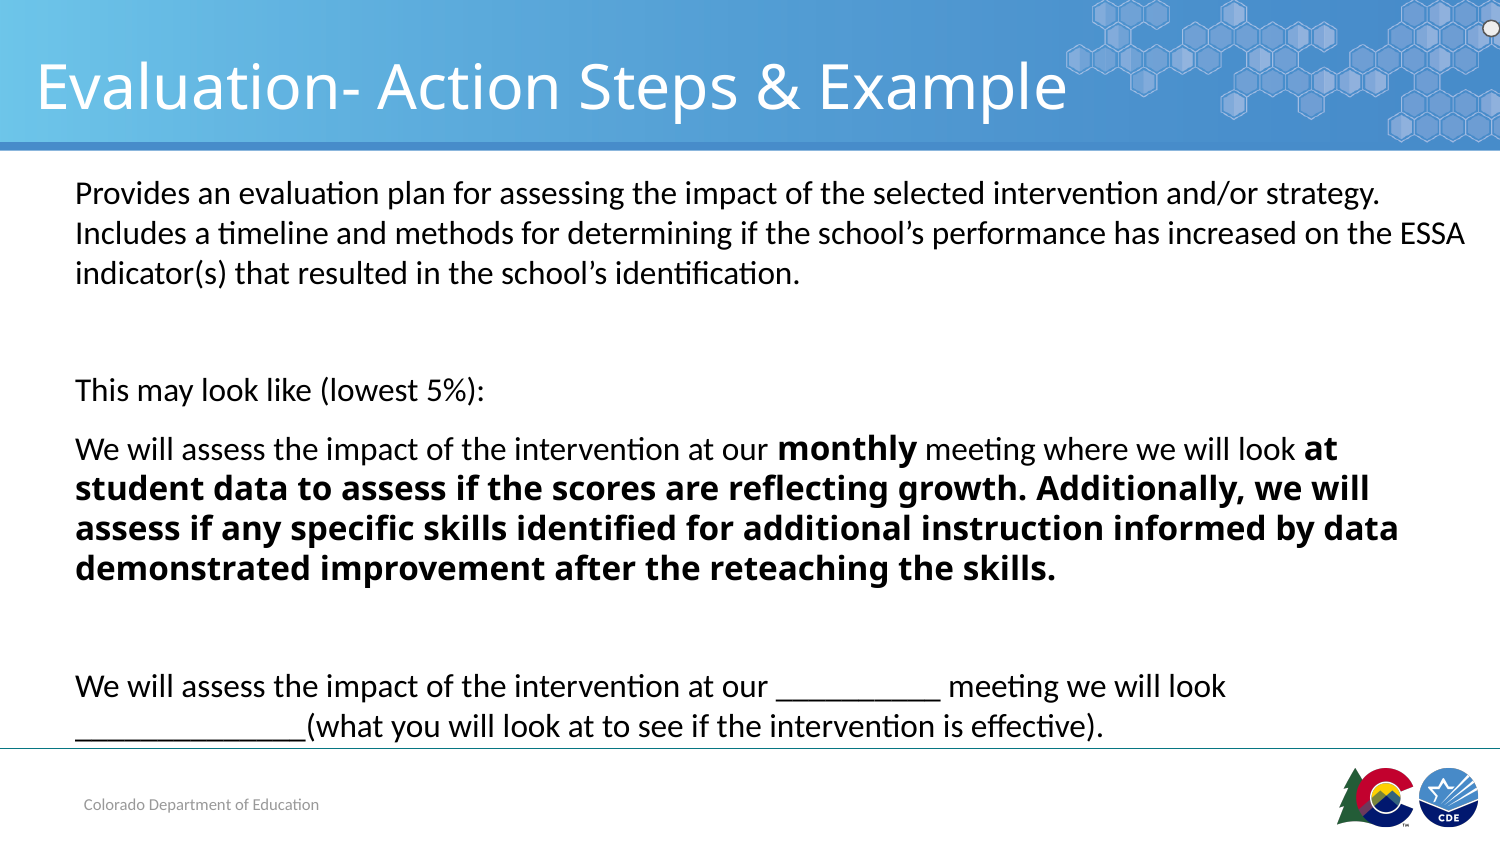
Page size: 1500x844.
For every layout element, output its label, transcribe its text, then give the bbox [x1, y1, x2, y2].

list Provides an evaluation plan for assessing the impact of the selected intervention and/or strategy. Includes a timeline and methods for determining if the school’s performance has increased on the ESSA indicator(s) that resulted in the school’s identification. This may look like (lowest 5%): We will assess the impact of the intervention at our monthly meeting where we will look at student data to assess if the scores are reflecting growth. Additionally, we will assess if any specific skills identified for additional instruction informed by data demonstrated improvement after the reteaching the skills. We will assess the impact of the intervention at our __________ meeting we will look ______________(what you will look at to see if the intervention is effective). [75, 171, 1473, 770]
title Evaluation- Action Steps & Example [34, 37, 1433, 132]
picture [1336, 767, 1479, 828]
text_box [1482, 20, 1500, 37]
picture [0, 0, 1500, 151]
